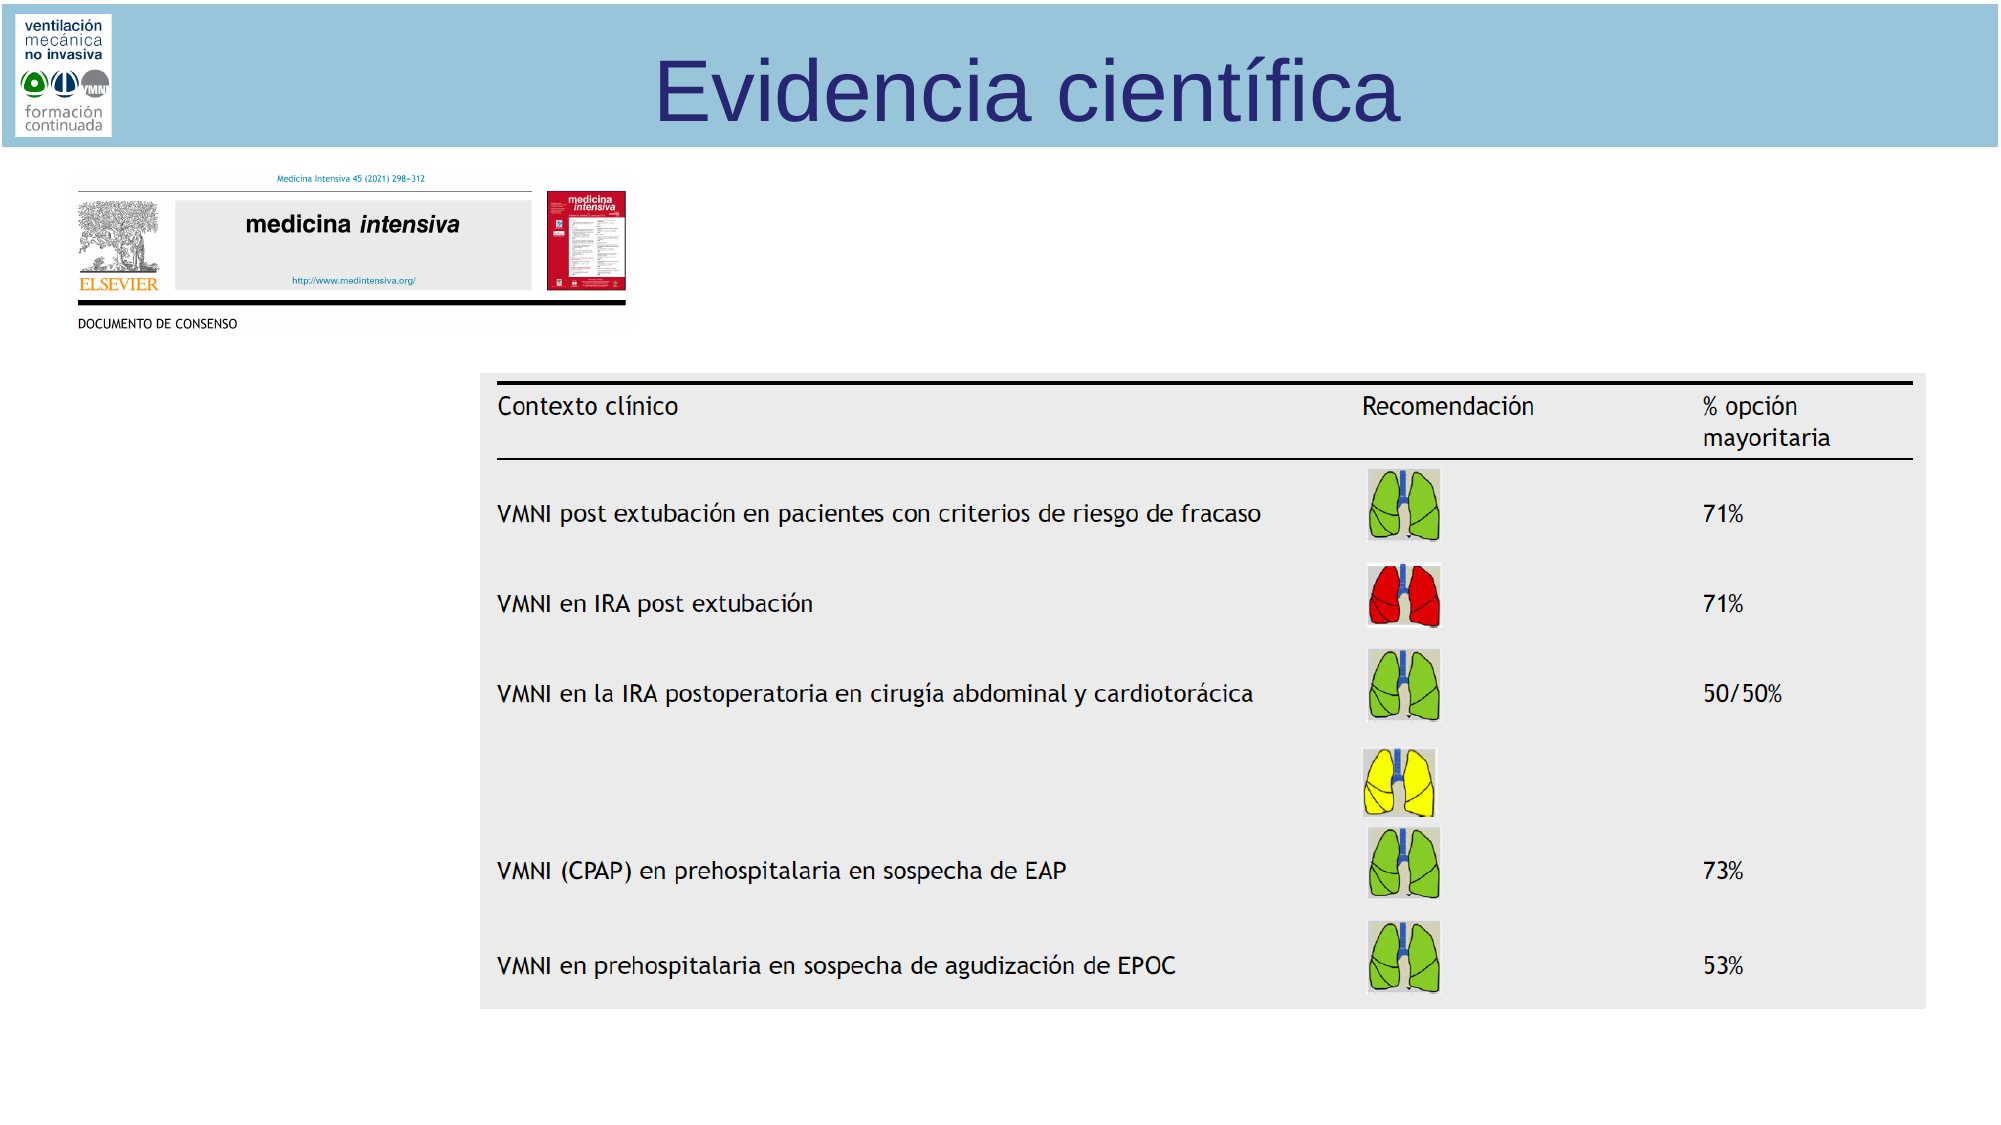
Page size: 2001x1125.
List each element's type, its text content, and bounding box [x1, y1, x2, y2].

picture [69, 171, 635, 332]
picture [479, 373, 1926, 1009]
text_box Evidencia científica [638, 47, 1550, 128]
